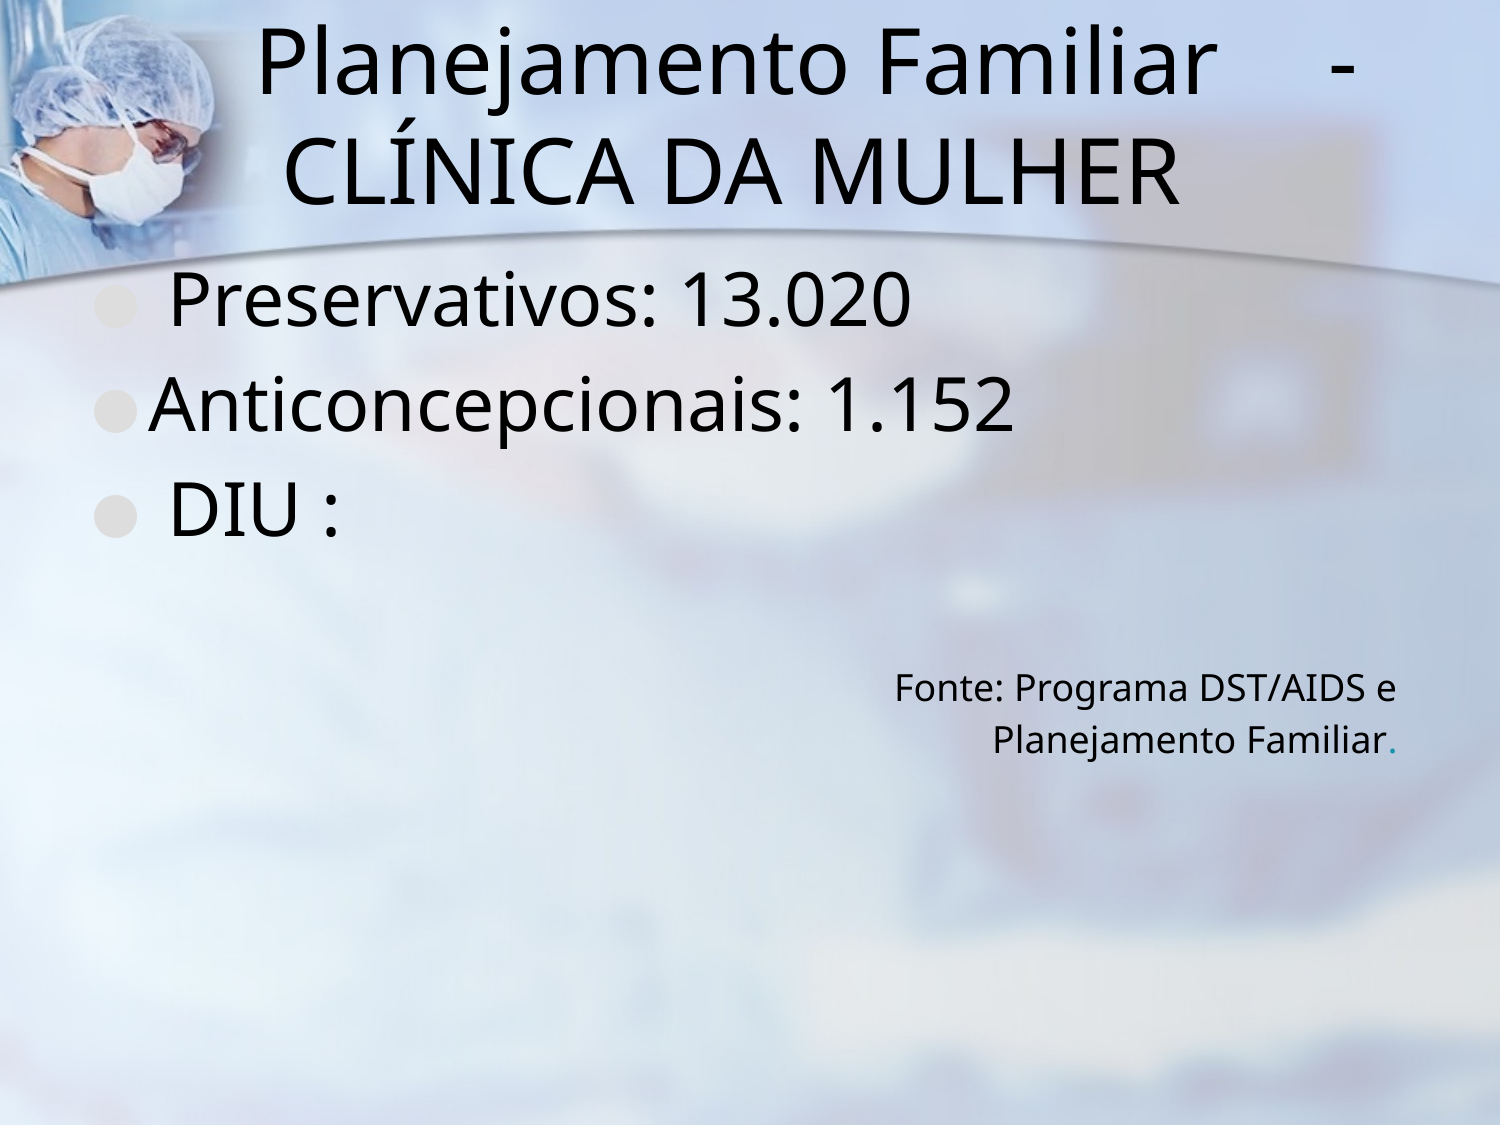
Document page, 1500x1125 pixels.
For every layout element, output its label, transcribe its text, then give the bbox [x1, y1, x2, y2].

picture [0, 0, 1500, 1125]
title Planejamento Familiar - CLÍNICA DA MULHER [200, 24, 1413, 200]
list Preservativos: 13.020 Anticoncepcionais: 1.152 DIU : Fonte: Programa DST/AIDS e Planejamento Familiar. [76, 243, 1413, 1050]
